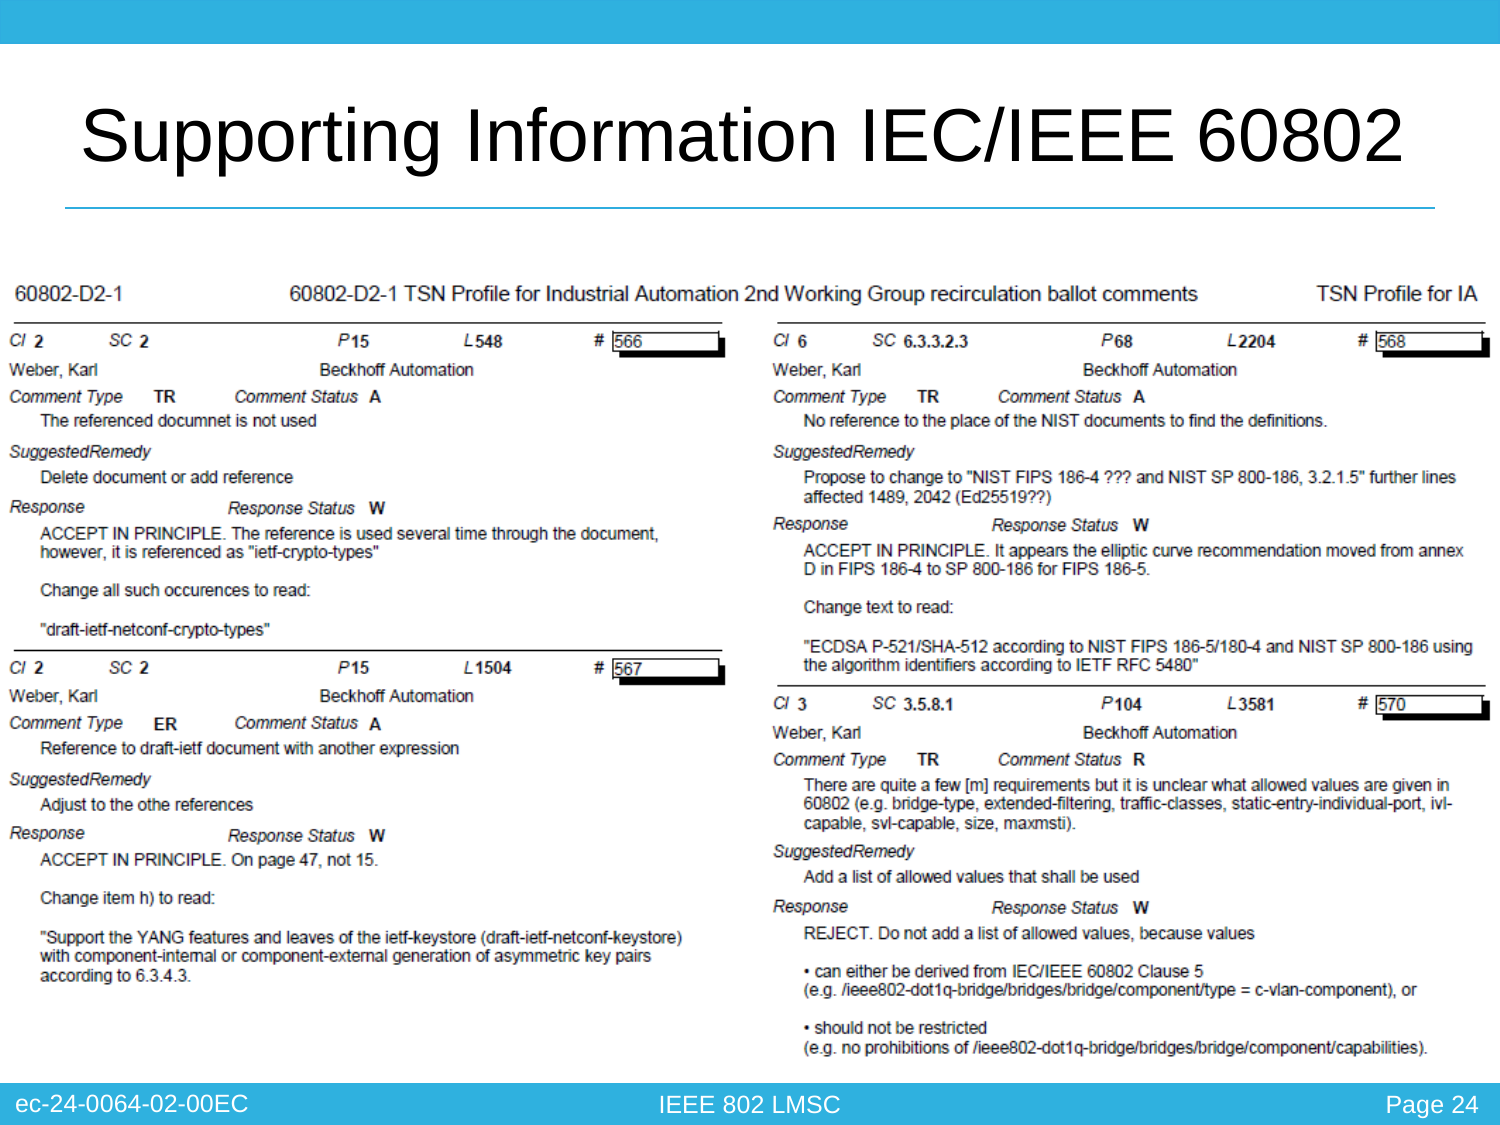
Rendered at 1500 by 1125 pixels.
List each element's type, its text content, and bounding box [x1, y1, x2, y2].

picture [0, 273, 1500, 1076]
title Supporting Information IEC/IEEE 60802 [62, 66, 1425, 197]
